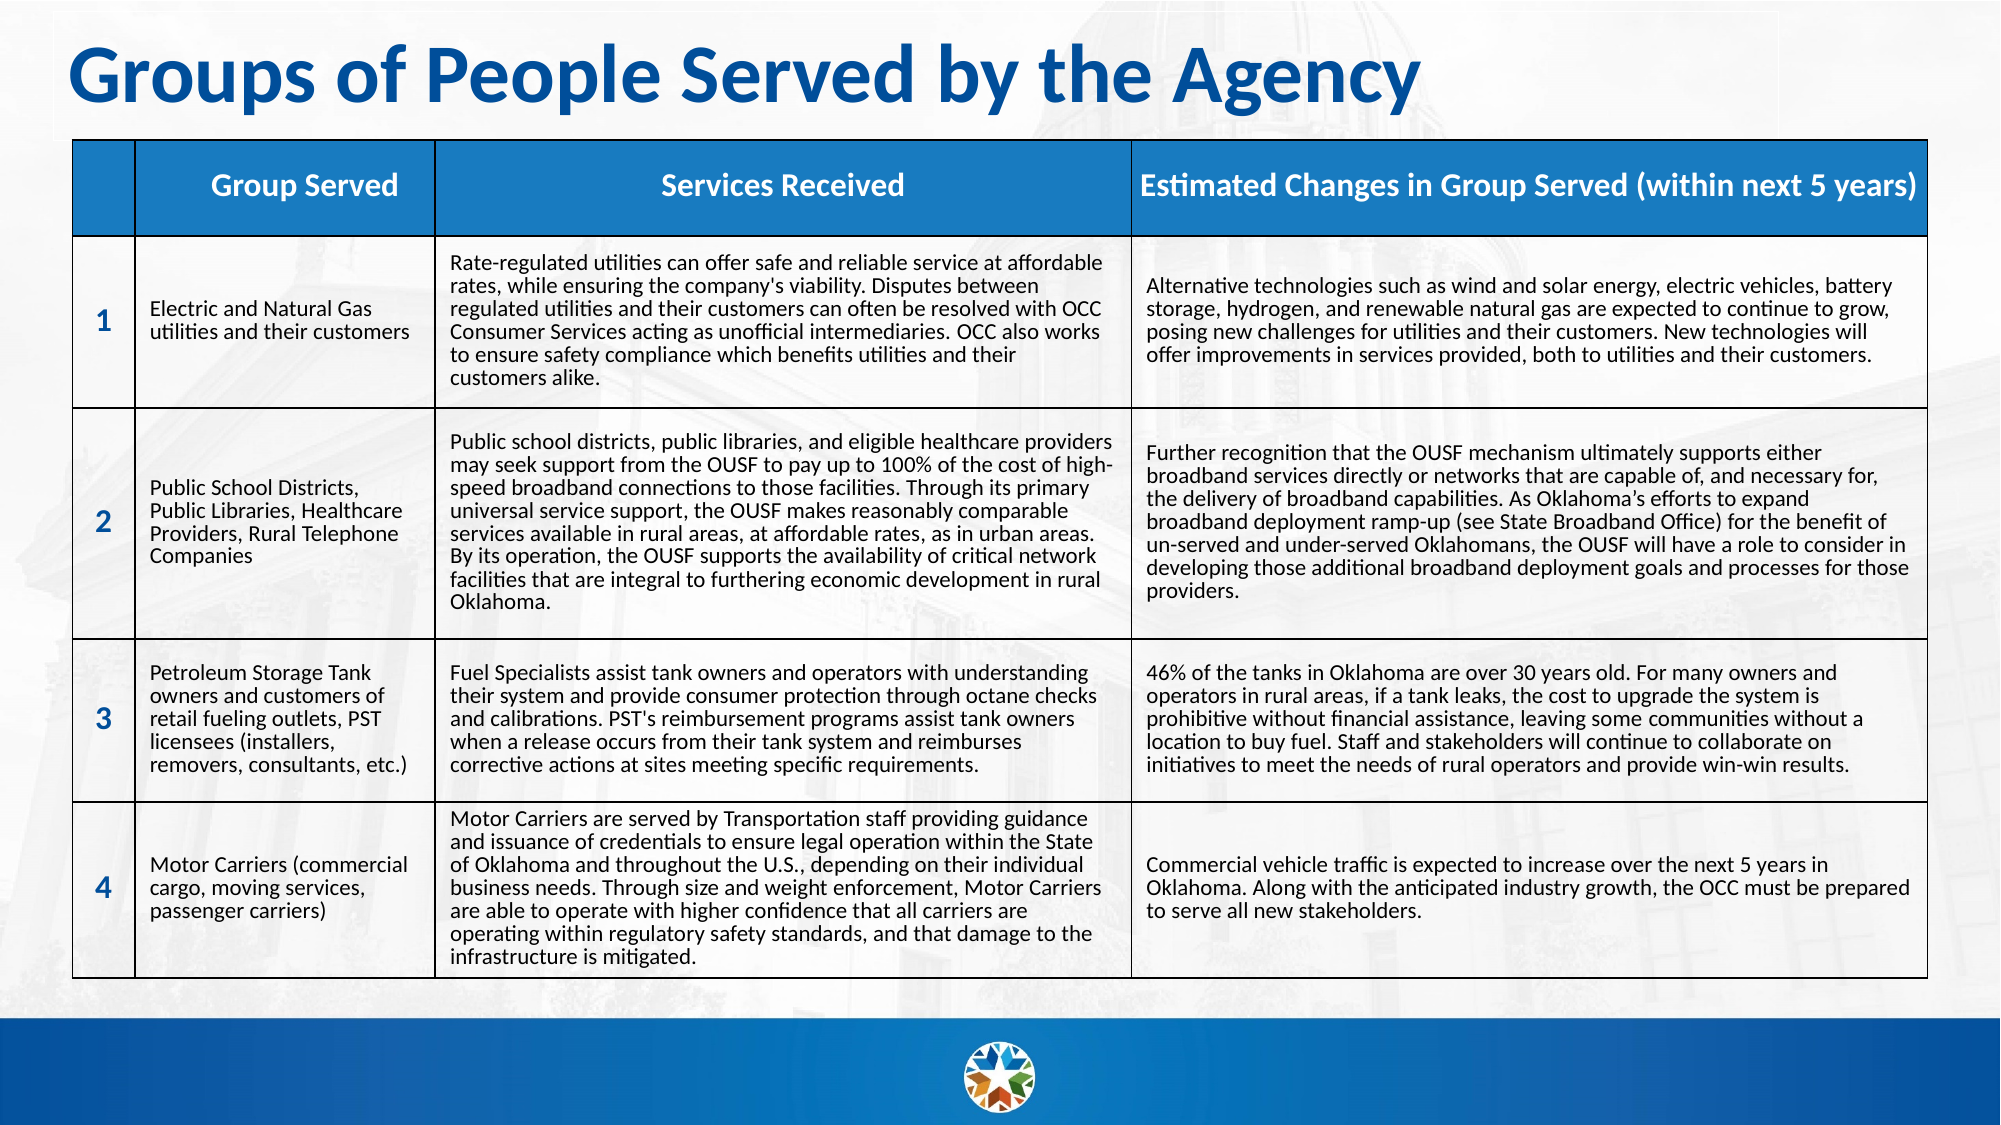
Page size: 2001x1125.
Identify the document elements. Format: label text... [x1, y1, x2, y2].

table_cell Electric and Natural Gas utilities and their customers [136, 237, 434, 407]
table_cell 1 [73, 237, 134, 407]
table_cell 46% of the tanks in Oklahoma are over 30 years old. For many owners and operators in rural areas, if a tank leaks, the cost to upgrade the system is prohibitive without financial assistance, leaving some communities without a location to buy fuel. Staff and stakeholders will continue to collaborate on initiatives to meet the needs of rural operators and provide win-win results. [1132, 640, 1927, 801]
table_cell 2 [73, 409, 134, 638]
table_header Group Served [136, 141, 434, 235]
table_cell Public school districts, public libraries, and eligible healthcare providers may seek support from the OUSF to pay up to 100% of the cost of high-speed broadband connections to those facilities. Through its primary universal service support, the OUSF makes reasonably comparable services available in rural areas, at affordable rates, as in urban areas. By its operation, the OUSF supports the availability of critical network facilities that are integral to furthering economic development in rural Oklahoma. [436, 409, 1131, 638]
table_cell Motor Carriers are served by Transportation staff providing guidance and issuance of credentials to ensure legal operation within the State of Oklahoma and throughout the U.S., depending on their individual business needs. Through size and weight enforcement, Motor Carriers are able to operate with higher confidence that all carriers are operating within regulatory safety standards, and that damage to the infrastructure is mitigated. [436, 803, 1131, 977]
table_cell Further recognition that the OUSF mechanism ultimately supports either broadband services directly or networks that are capable of, and necessary for, the delivery of broadband capabilities. As Oklahoma’s efforts to expand broadband deployment ramp-up (see State Broadband Office) for the benefit of un-served and under-served Oklahomans, the OUSF will have a role to consider in developing those additional broadband deployment goals and processes for those providers. [1132, 409, 1927, 638]
table_cell 4 [73, 803, 134, 977]
picture [0, 0, 2000, 1125]
table_cell Rate-regulated utilities can offer safe and reliable service at affordable rates, while ensuring the company's viability. Disputes between regulated utilities and their customers can often be resolved with OCC Consumer Services acting as unofficial intermediaries. OCC also works to ensure safety compliance which benefits utilities and their customers alike. [436, 237, 1131, 407]
table_cell Public School Districts, Public Libraries, Healthcare Providers, Rural Telephone Companies [136, 409, 434, 638]
table_header Estimated Changes in Group Served (within next 5 years) [1132, 141, 1927, 235]
table_cell Fuel Specialists assist tank owners and operators with understanding their system and provide consumer protection through octane checks and calibrations. PST's reimbursement programs assist tank owners when a release occurs from their tank system and reimburses corrective actions at sites meeting specific requirements. [436, 640, 1131, 801]
table_header Services Received [436, 141, 1131, 235]
table_cell Alternative technologies such as wind and solar energy, electric vehicles, battery storage, hydrogen, and renewable natural gas are expected to continue to grow, posing new challenges for utilities and their customers. New technologies will offer improvements in services provided, both to utilities and their customers. [1132, 237, 1927, 407]
table_cell Petroleum Storage Tank owners and customers of retail fueling outlets, PST licensees (installers, removers, consultants, etc.) [136, 640, 434, 801]
table_cell Motor Carriers (commercial cargo, moving services, passenger carriers) [136, 803, 434, 977]
title Groups of People Served by the Agency [53, 11, 1779, 141]
table_cell 3 [73, 640, 134, 801]
table_cell Commercial vehicle traffic is expected to increase over the next 5 years in Oklahoma. Along with the anticipated industry growth, the OCC must be prepared to serve all new stakeholders. [1132, 803, 1927, 977]
table_header [73, 141, 134, 235]
